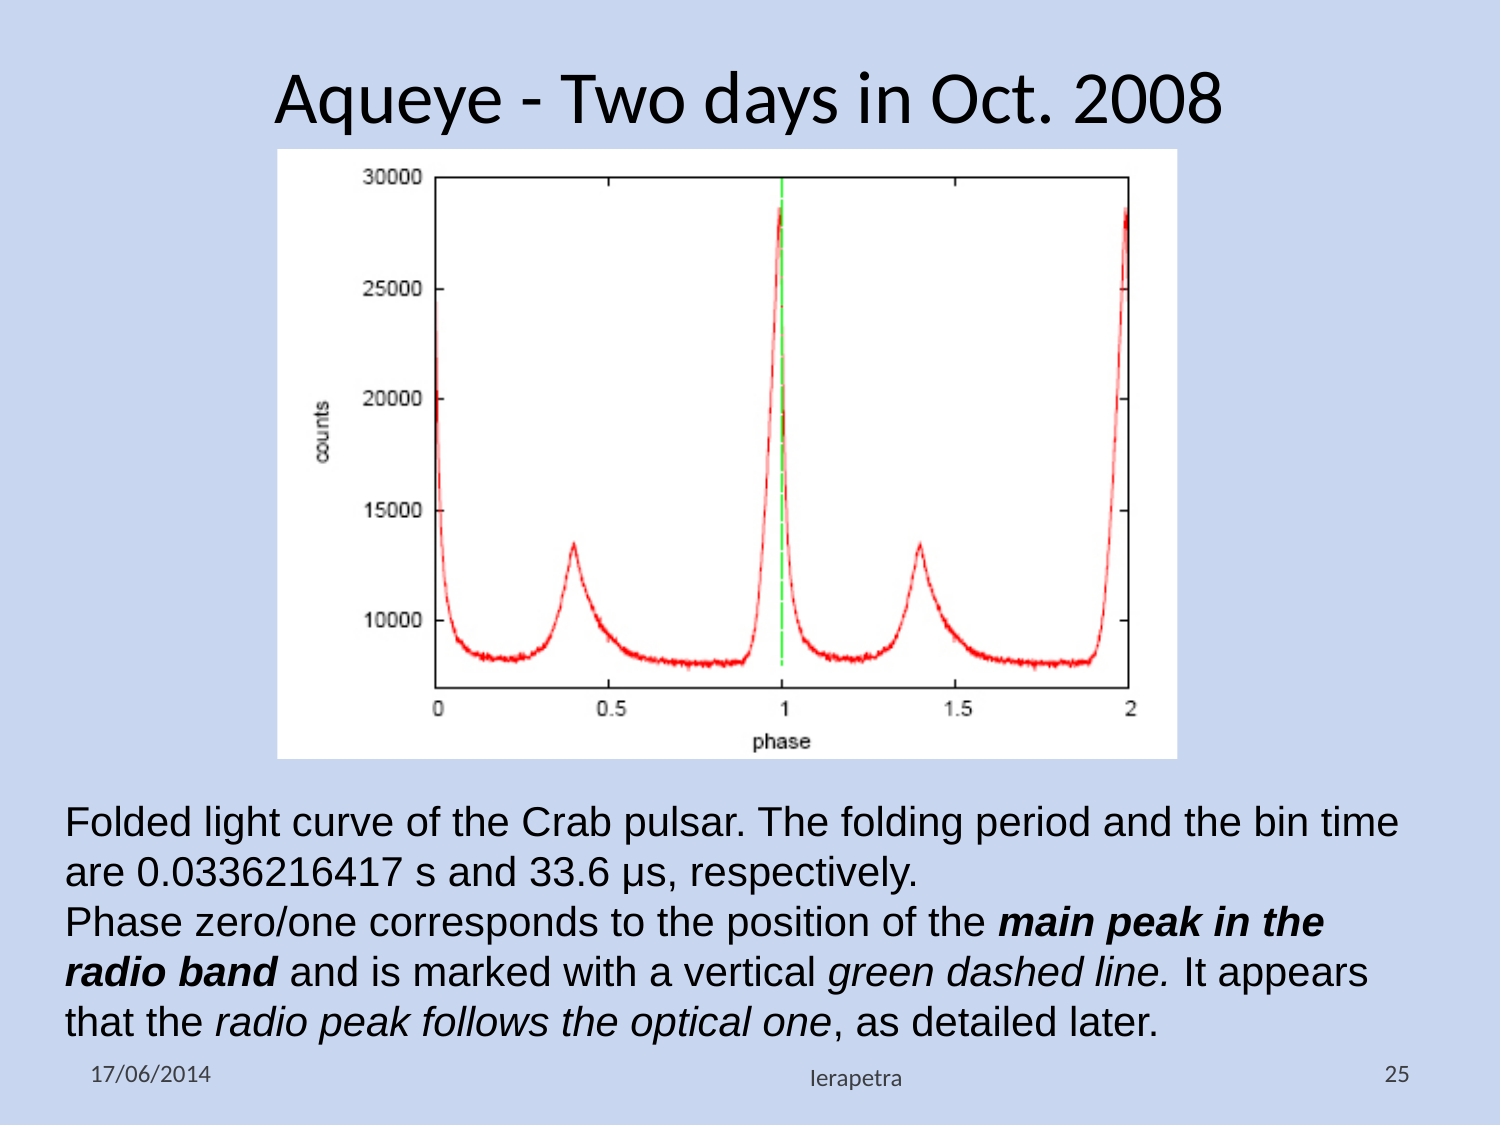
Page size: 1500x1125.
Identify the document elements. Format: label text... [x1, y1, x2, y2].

title Aqueye - Two days in Oct. 2008 [74, 37, 1426, 151]
footer Ierapetra [500, 1052, 1213, 1107]
text_box Folded light curve of the Crab pulsar. The folding period and the bin time are 0.0336216417 s and 33.6 μs, respectively. Phase zero/one corresponds to the position of the main peak in the radio band and is marked with a vertical green dashed line. It appears that the radio peak follows the optical one, as detailed later. [50, 786, 1450, 1052]
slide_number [75, 1052, 425, 1103]
picture [277, 148, 1178, 759]
slide_number 25 [1312, 1052, 1425, 1103]
